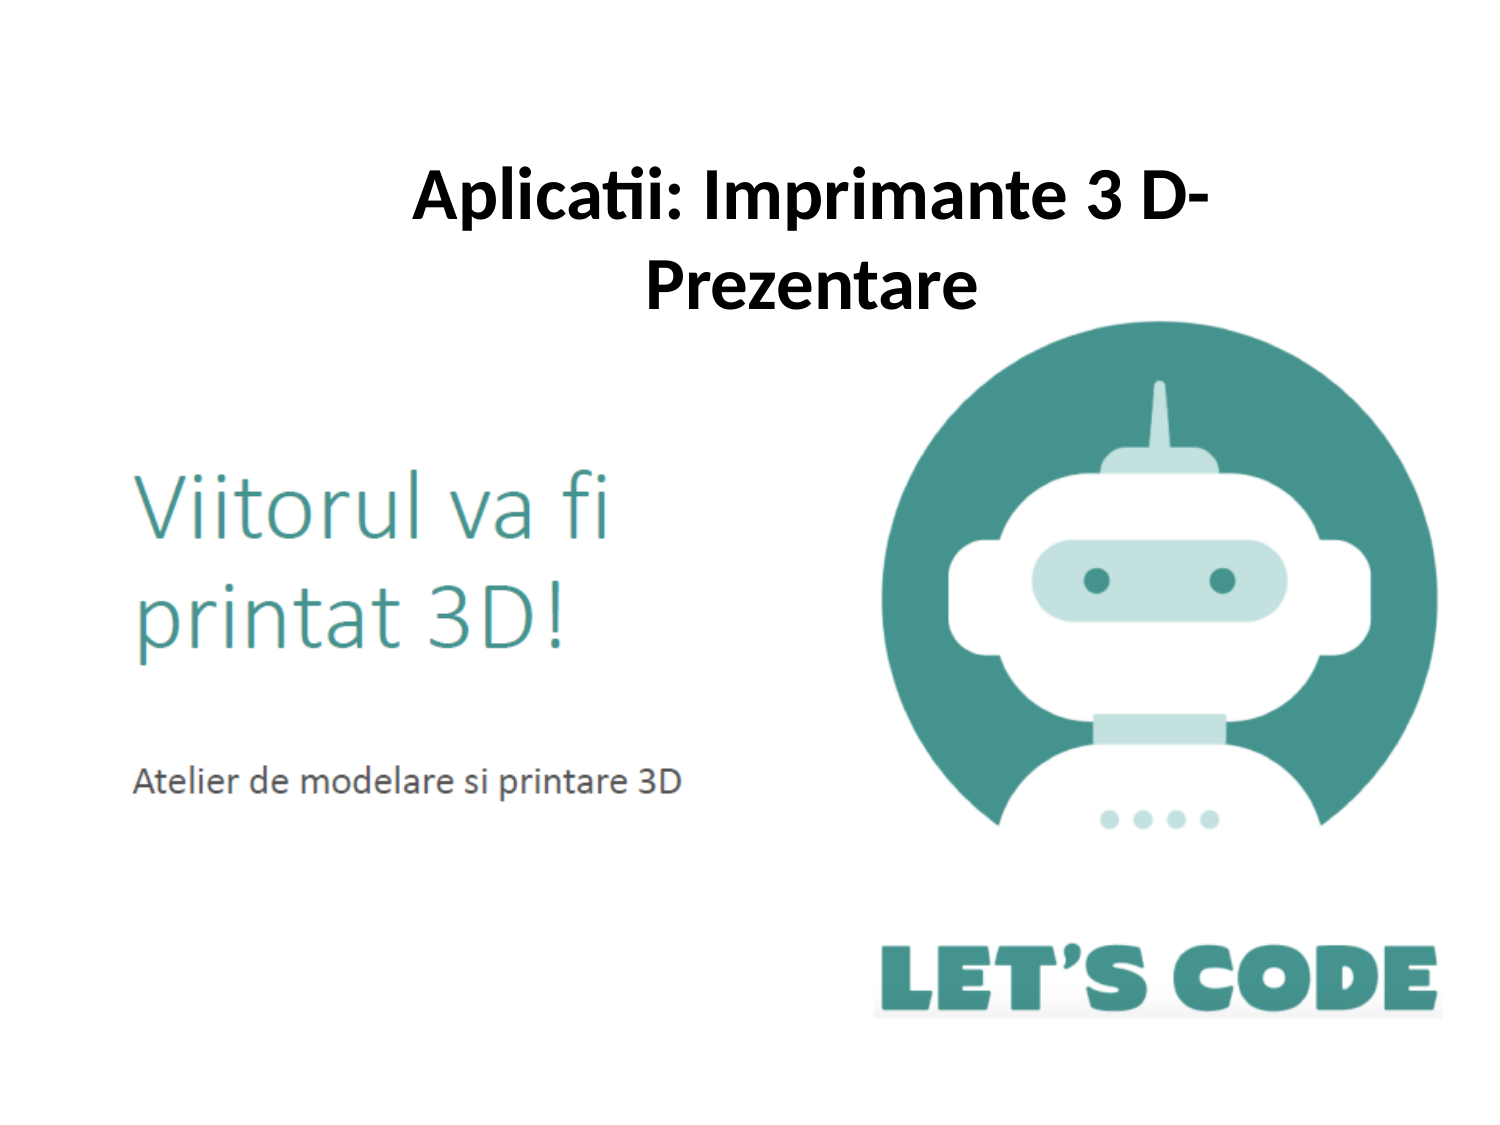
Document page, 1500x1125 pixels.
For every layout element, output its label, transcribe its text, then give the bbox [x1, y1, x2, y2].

picture [62, 312, 1471, 1041]
text_box Aplicatii: Imprimante 3 D-Prezentare [249, 137, 1375, 310]
